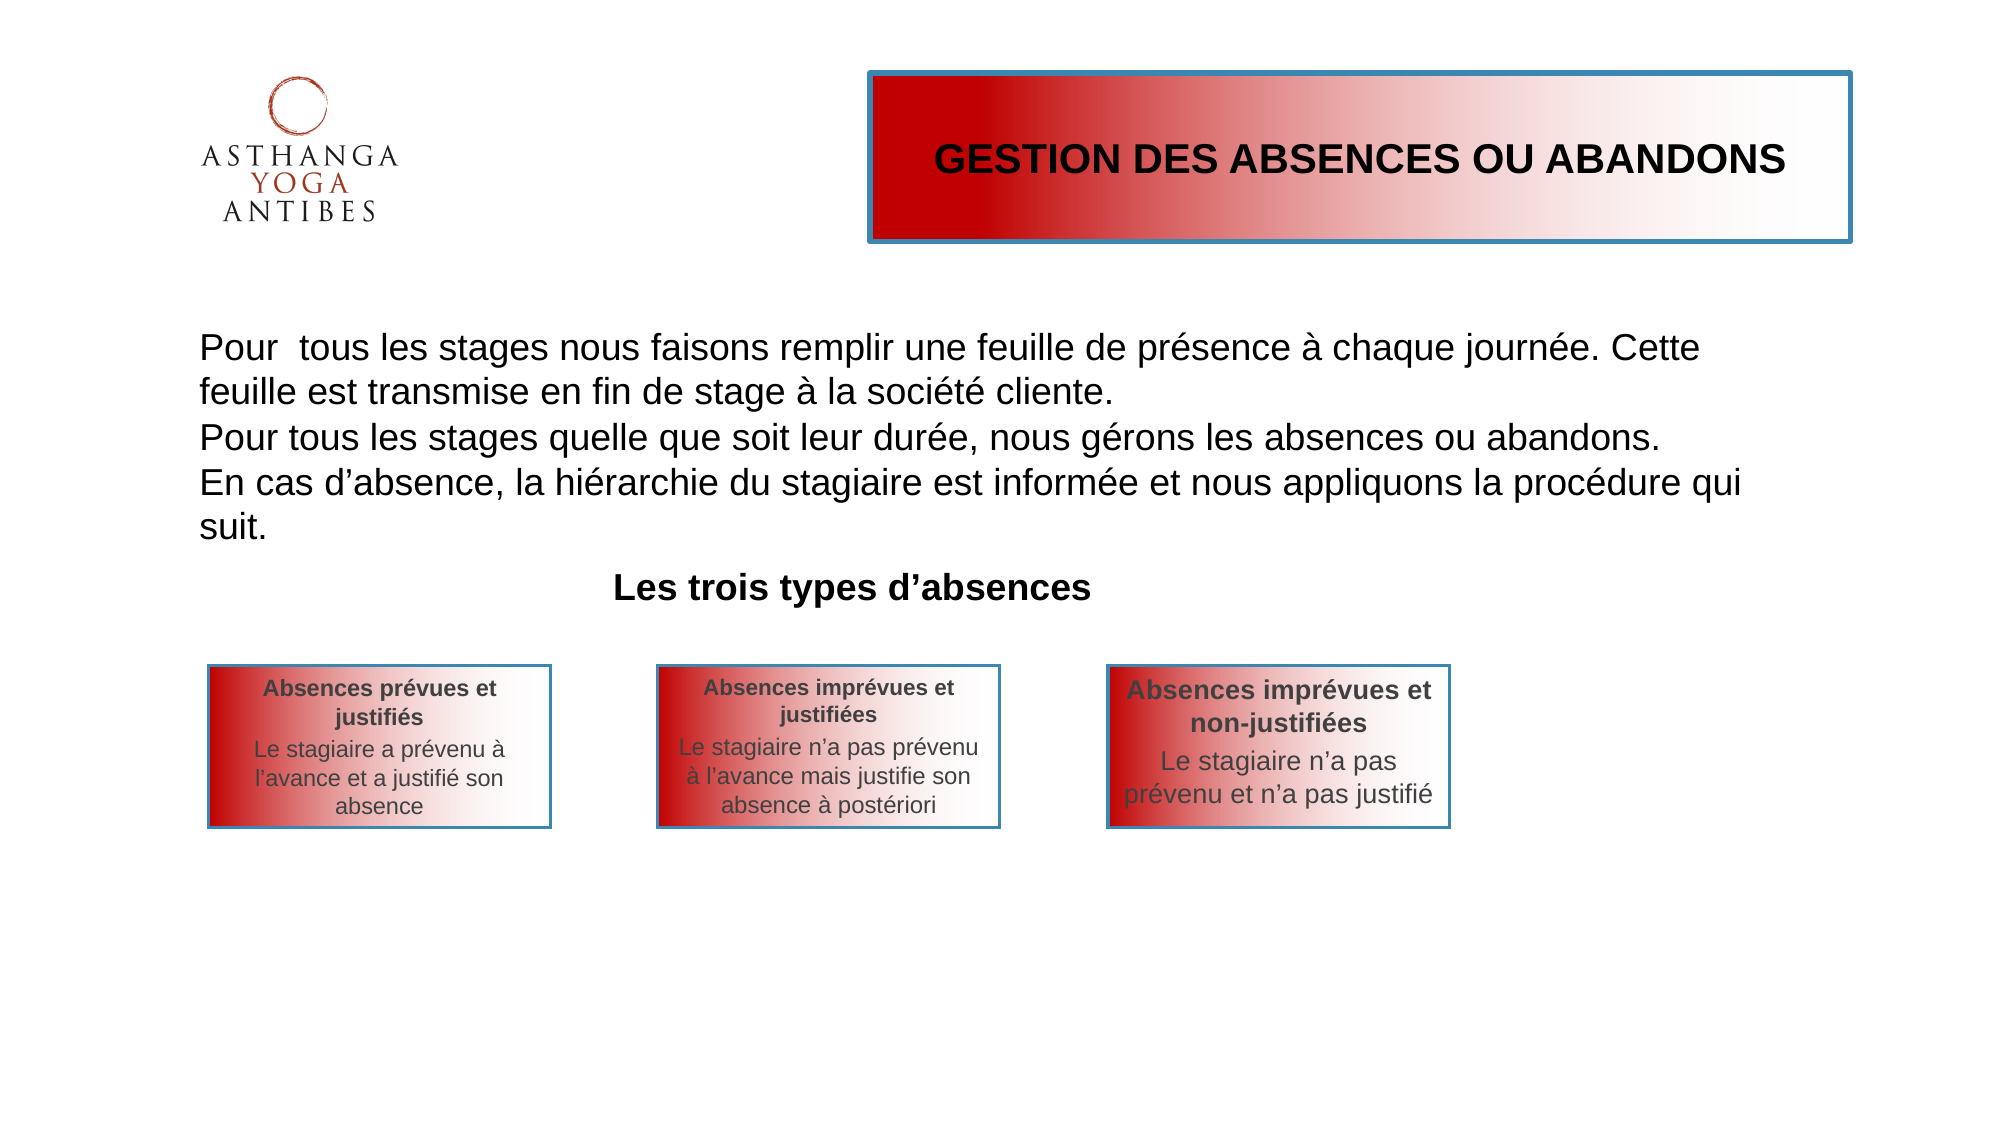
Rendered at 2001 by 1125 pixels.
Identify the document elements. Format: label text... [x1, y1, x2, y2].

text_box Pour tous les stages nous faisons remplir une feuille de présence à chaque journée. Cette feuille est transmise en fin de stage à la société cliente. Pour tous les stages quelle que soit leur durée, nous gérons les absences ou abandons. En cas d’absence, la hiérarchie du stagiaire est informée et nous appliquons la procédure qui suit. [184, 315, 1816, 555]
text_box Absences imprévues et justifiées Le stagiaire n’a pas prévenu à l’avance mais justifie son absence à postériori [657, 665, 1000, 828]
text_box Absences imprévues et non-justifiées Le stagiaire n’a pas prévenu et n’a pas justifié [1108, 665, 1450, 828]
title GESTION DES ABSENCES OU ABANDONS [870, 73, 1851, 242]
list Absences prévues et justifiés Le stagiaire a prévenu à l’avance et a justifié son absence [208, 665, 551, 829]
text_box Les trois types d’absences [598, 555, 1192, 616]
picture [113, 29, 484, 291]
